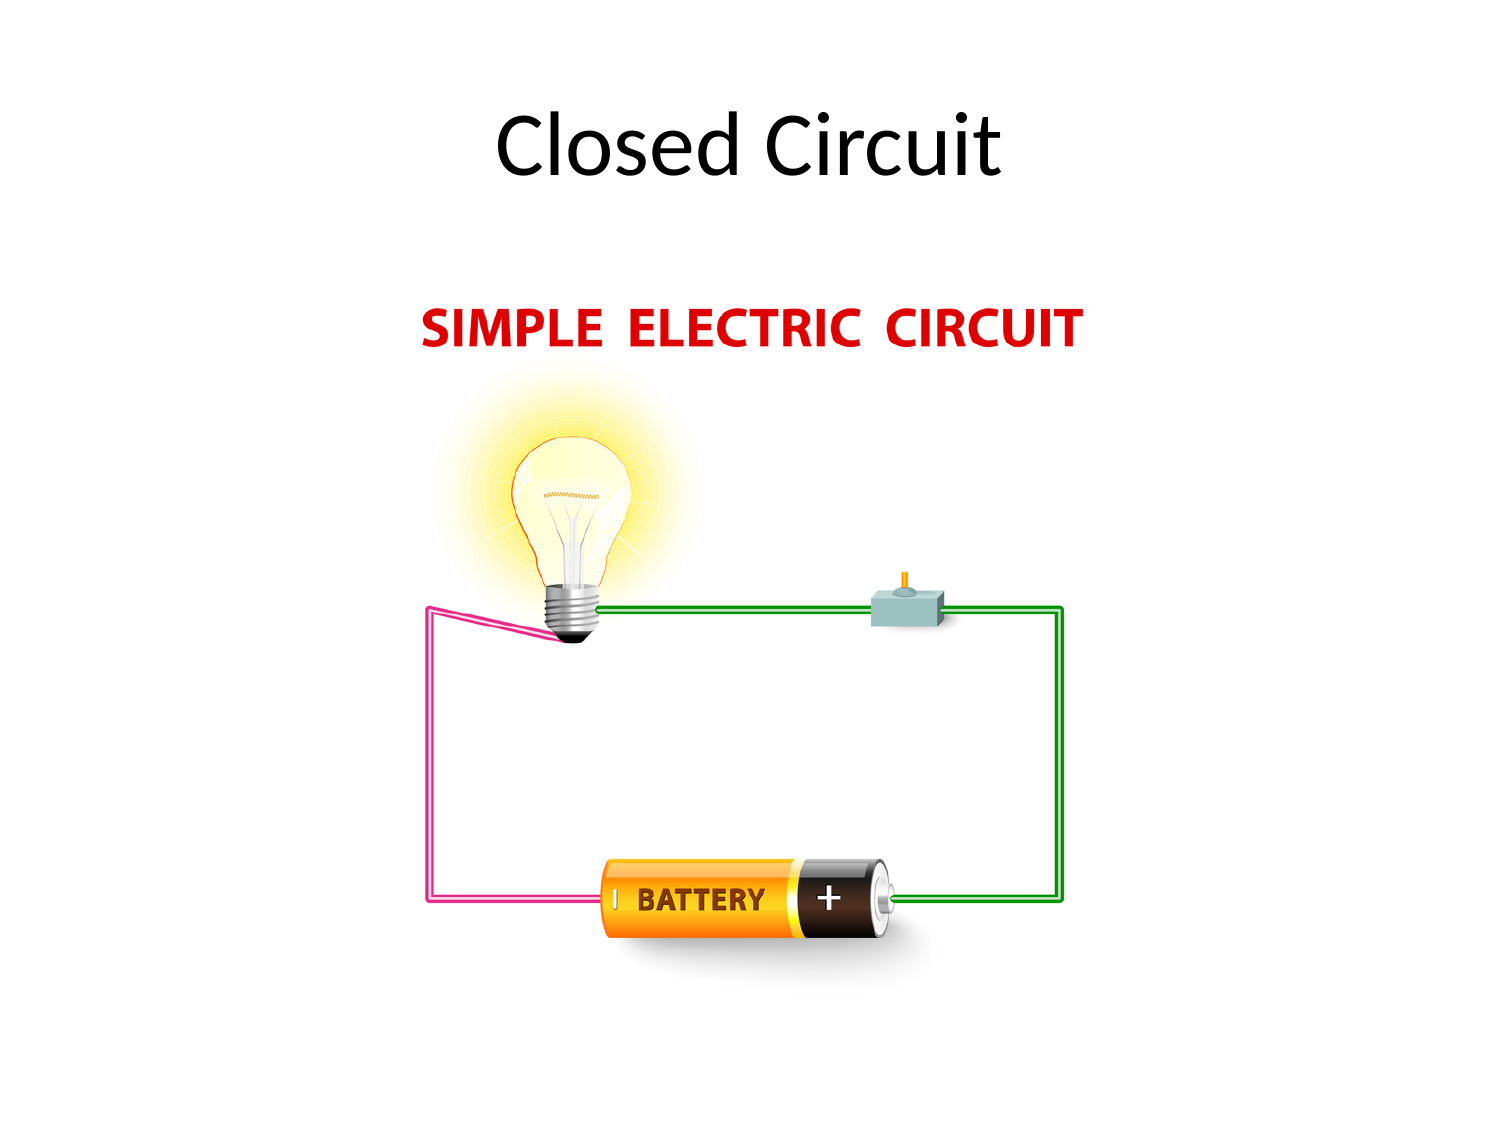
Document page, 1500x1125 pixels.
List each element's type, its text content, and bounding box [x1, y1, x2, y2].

title Closed Circuit [75, 45, 1425, 233]
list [74, 262, 1426, 1006]
